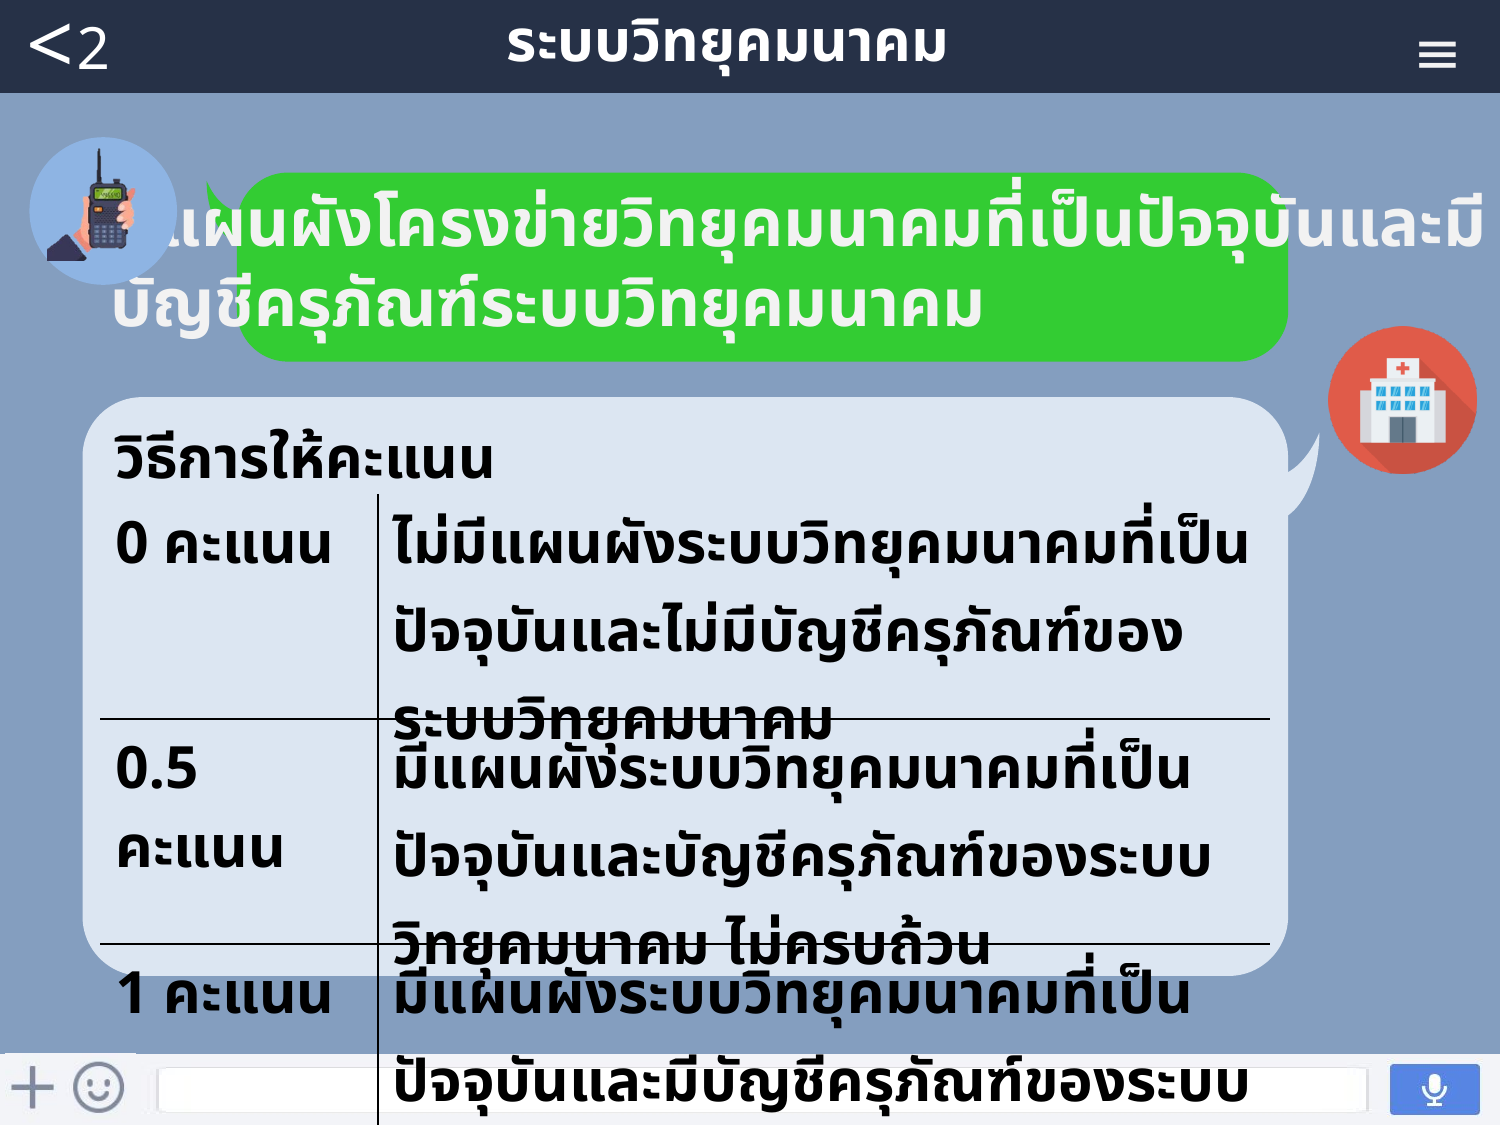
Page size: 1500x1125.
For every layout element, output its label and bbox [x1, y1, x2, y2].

picture [0, 0, 1500, 1125]
text_box [29, 136, 178, 286]
